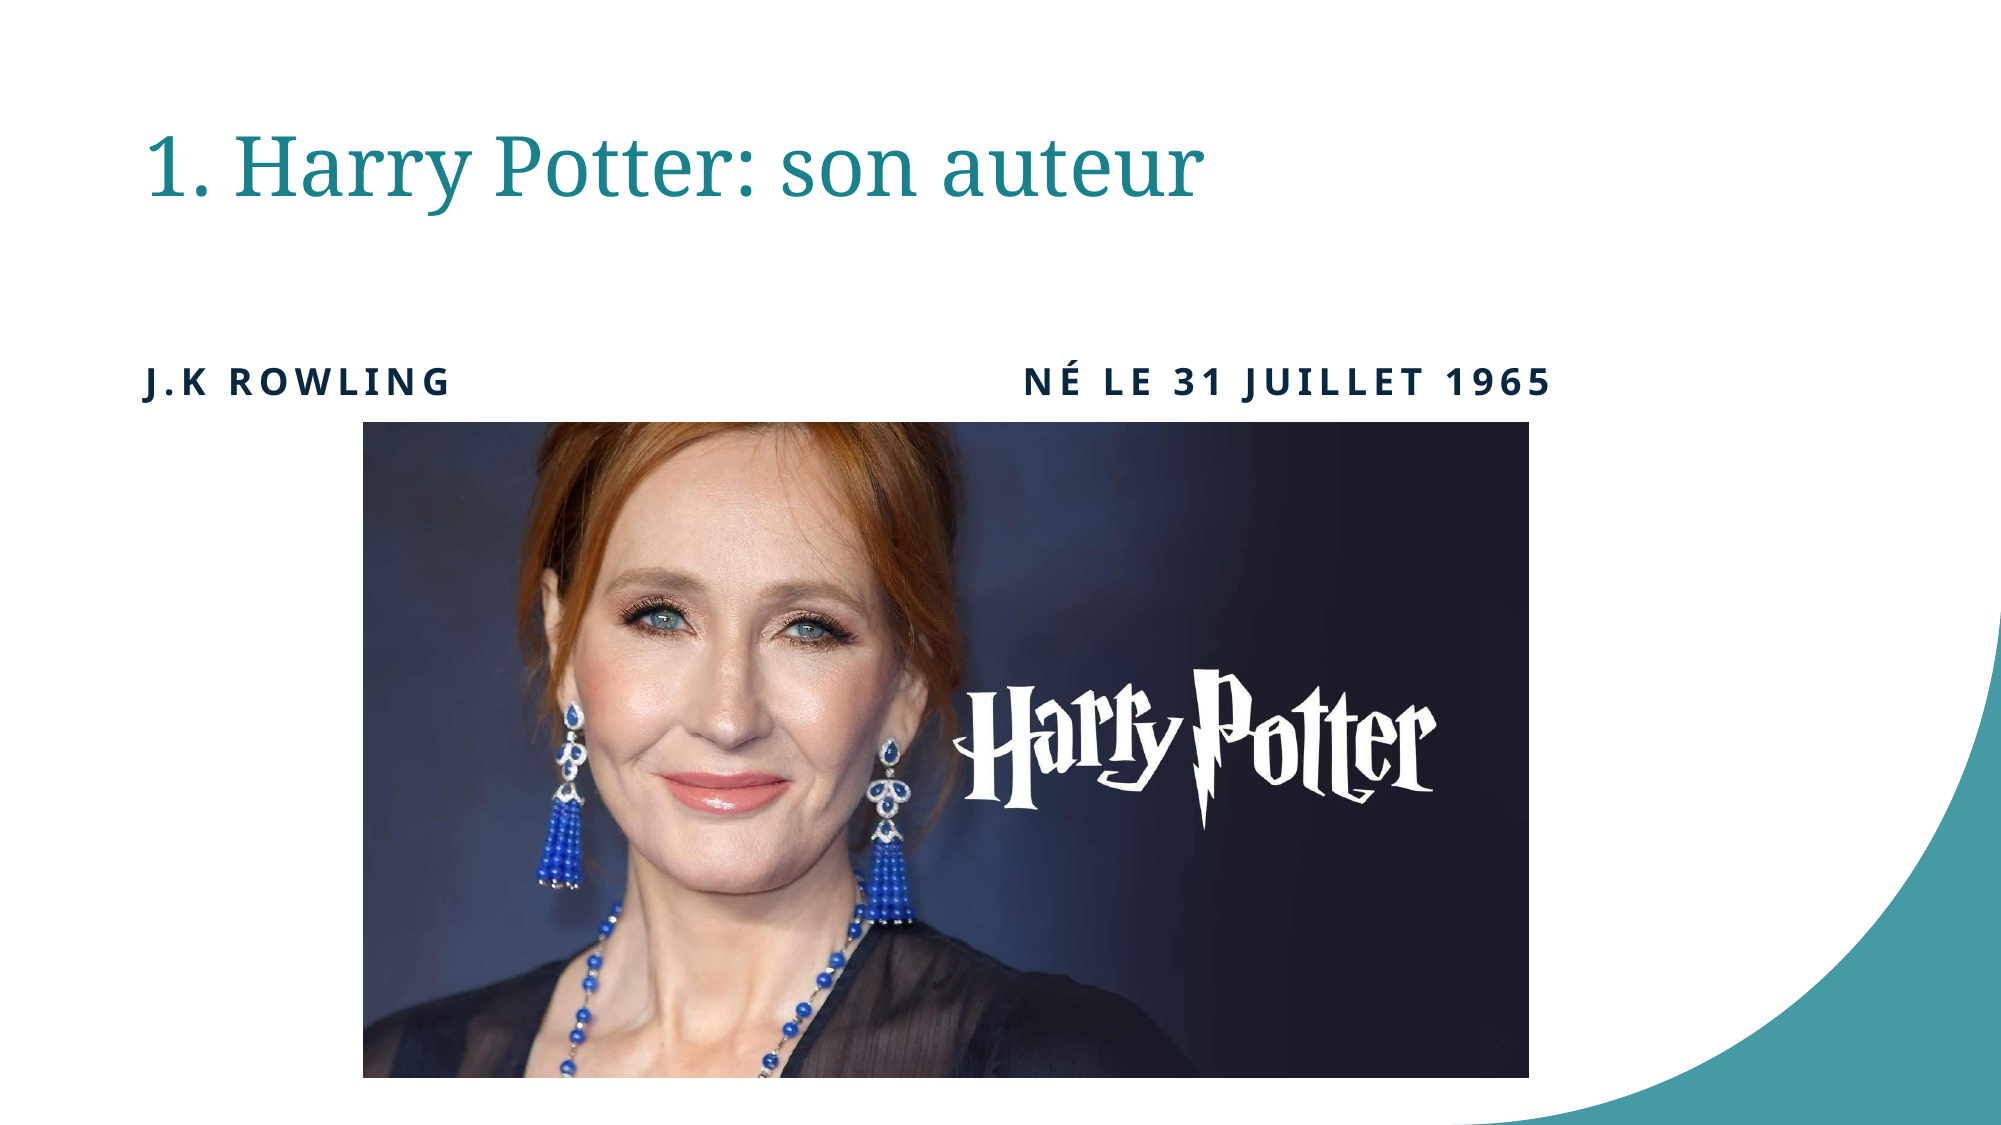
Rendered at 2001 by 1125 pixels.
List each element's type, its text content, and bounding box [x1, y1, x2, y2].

list Né le 31 juillet 1965 [1014, 275, 1867, 412]
list J.k Rowling [137, 275, 985, 412]
title 1. Harry Potter: son auteur [136, 53, 1863, 273]
picture [363, 422, 1529, 1079]
